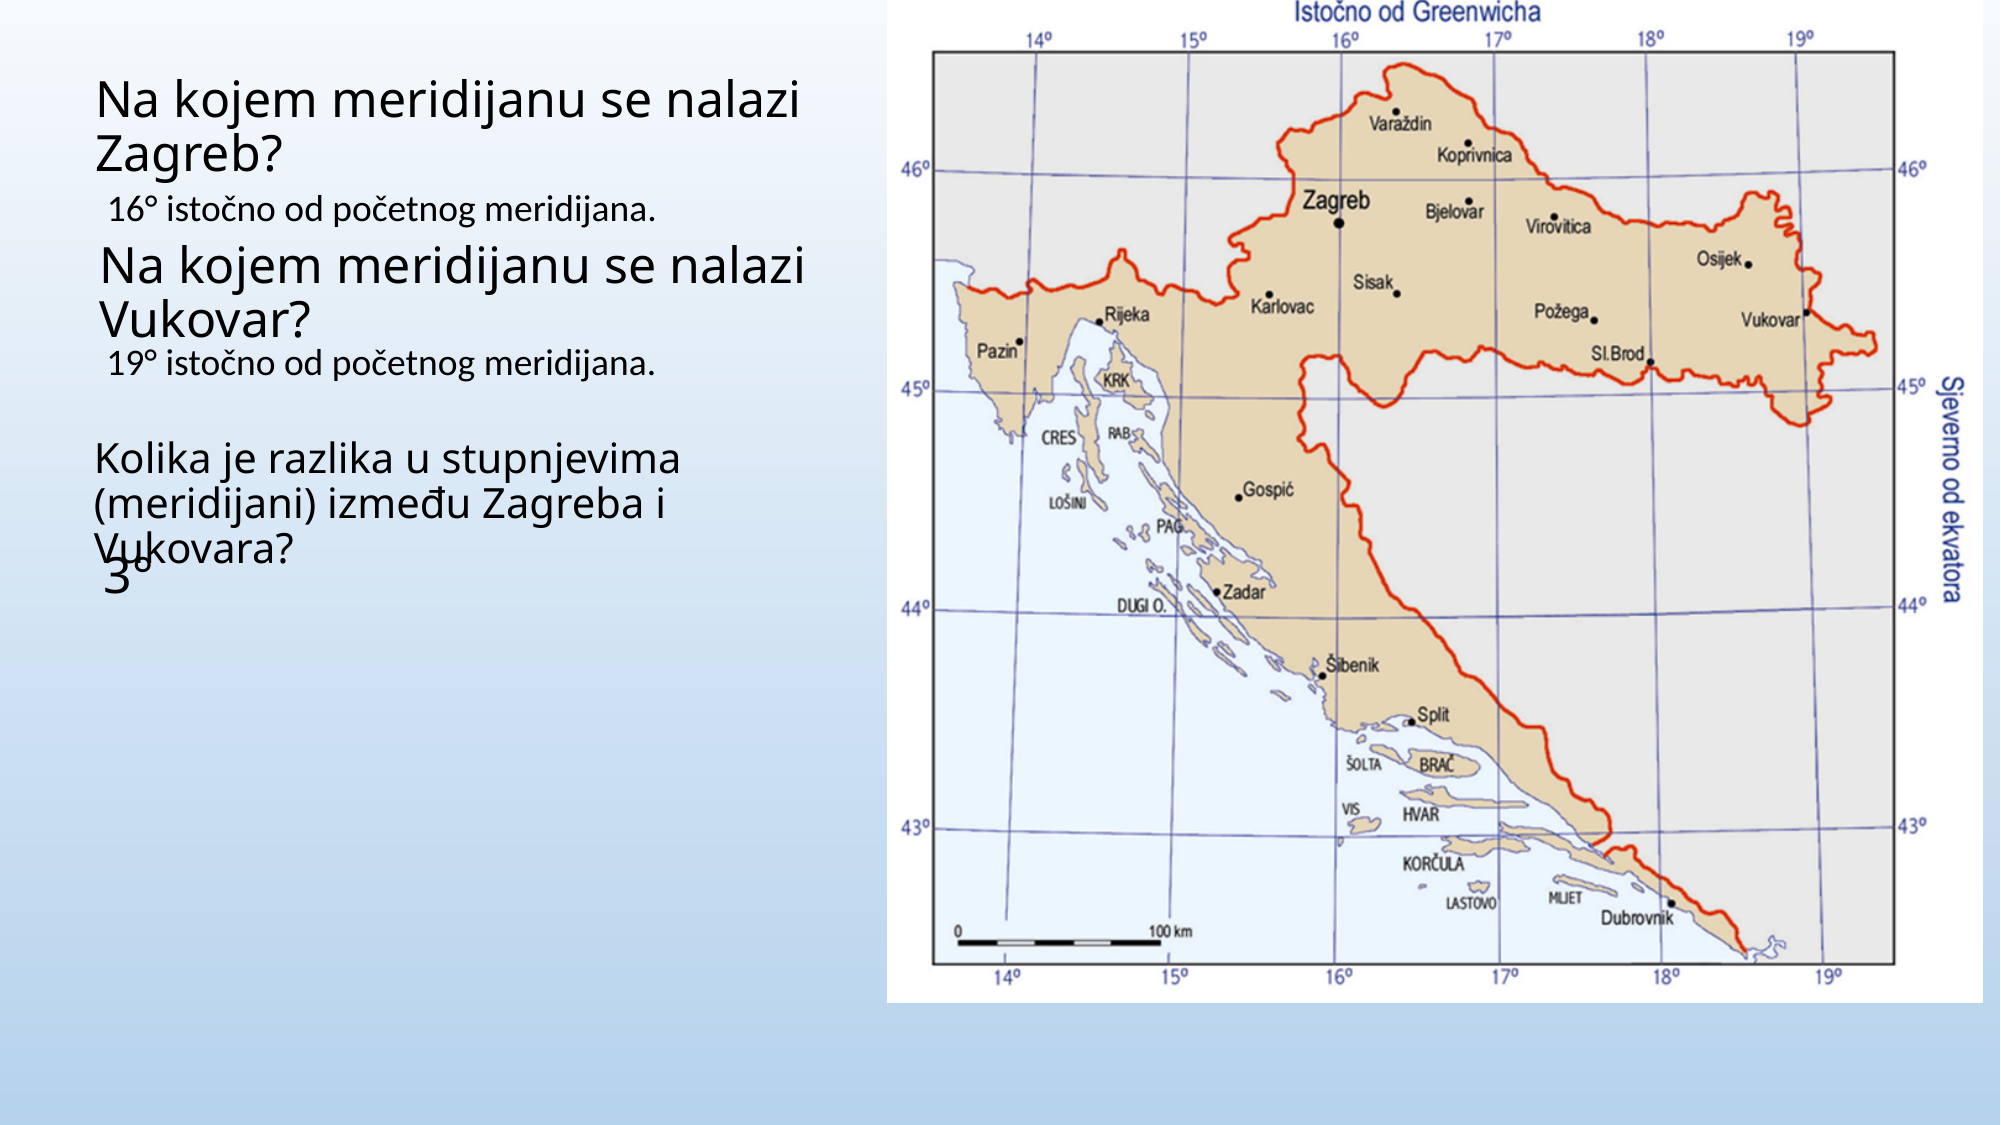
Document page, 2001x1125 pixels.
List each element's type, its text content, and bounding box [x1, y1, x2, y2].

text_box 19° istočno od početnog meridijana. [91, 330, 672, 391]
text_box Na kojem meridijanu se nalazi Vukovar? [84, 185, 887, 403]
picture [887, 0, 1983, 1003]
title Kolika je razlika u stupnjevima (meridijani) između Zagreba i Vukovara? [78, 395, 887, 614]
text_box Na kojem meridijanu se nalazi Zagreb? [79, 20, 887, 238]
text_box 3° [88, 468, 887, 686]
text_box 16° istočno od početnog meridijana. [92, 176, 673, 185]
